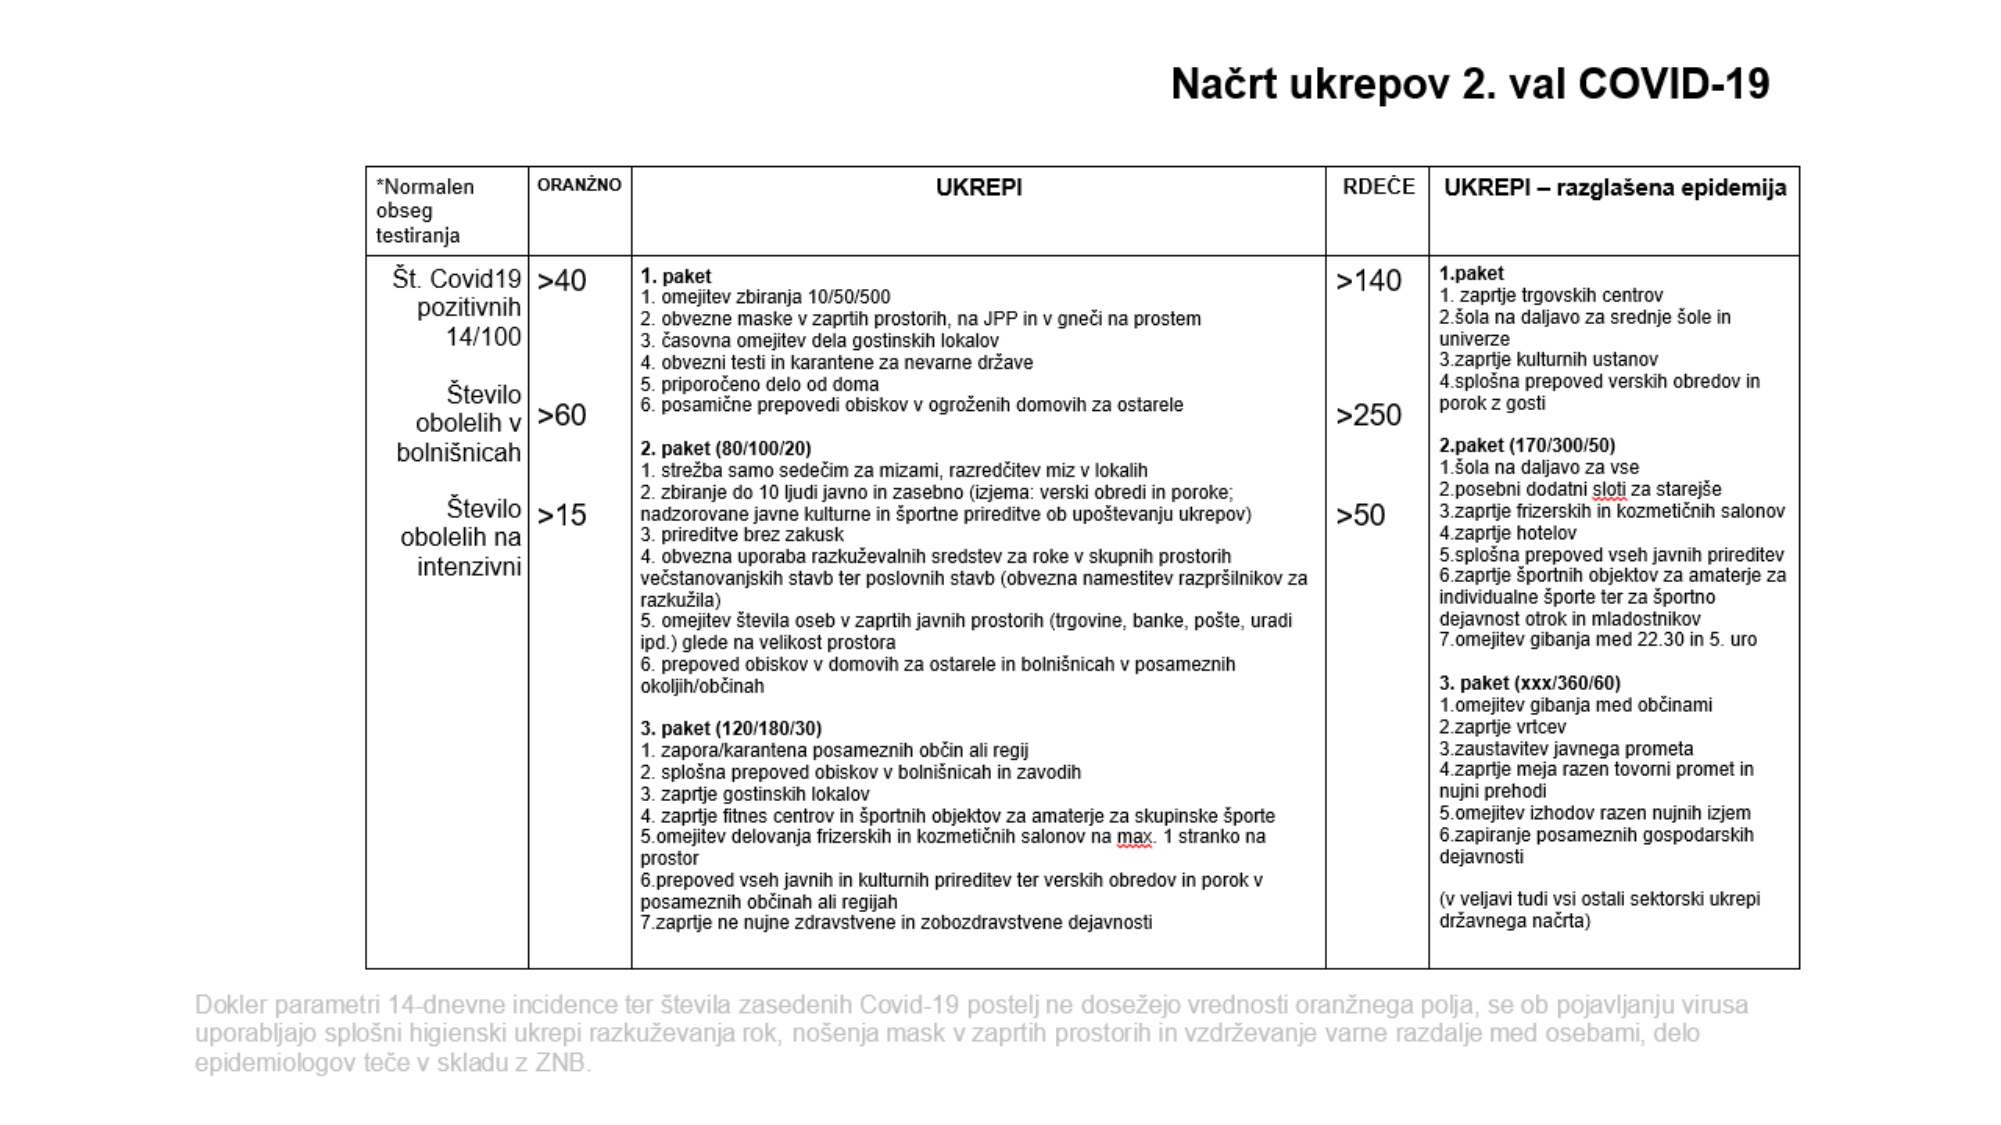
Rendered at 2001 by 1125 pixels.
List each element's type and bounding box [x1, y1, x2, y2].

picture [167, 30, 1832, 1095]
